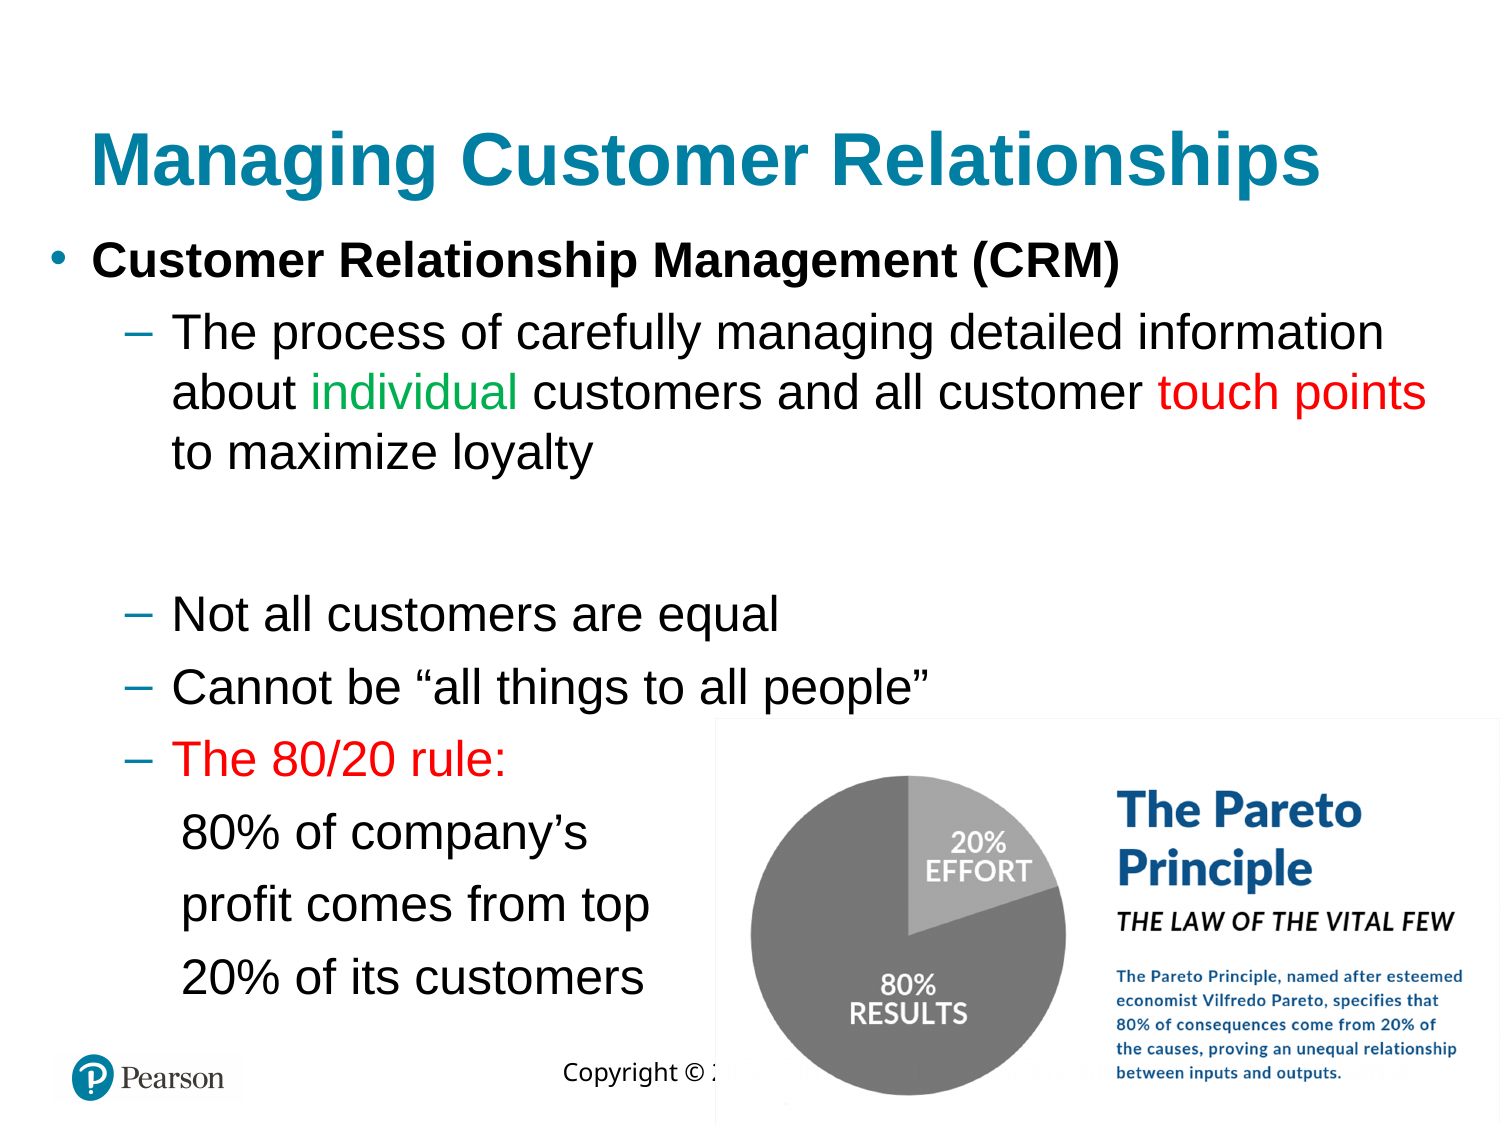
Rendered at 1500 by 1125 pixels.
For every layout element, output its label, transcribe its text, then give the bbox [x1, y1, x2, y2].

list Customer Relationship Management (C R M) The process of carefully managing detailed information about individual customers and all customer touch points to maximize loyalty Not all customers are equal Cannot be “all things to all people” The 80/20 rule: 80% of company’s profit comes from top 20% of its customers [34, 212, 1460, 978]
picture [715, 718, 1500, 1125]
picture [51, 1053, 245, 1102]
title Managing Customer Relationships [75, 35, 1425, 212]
